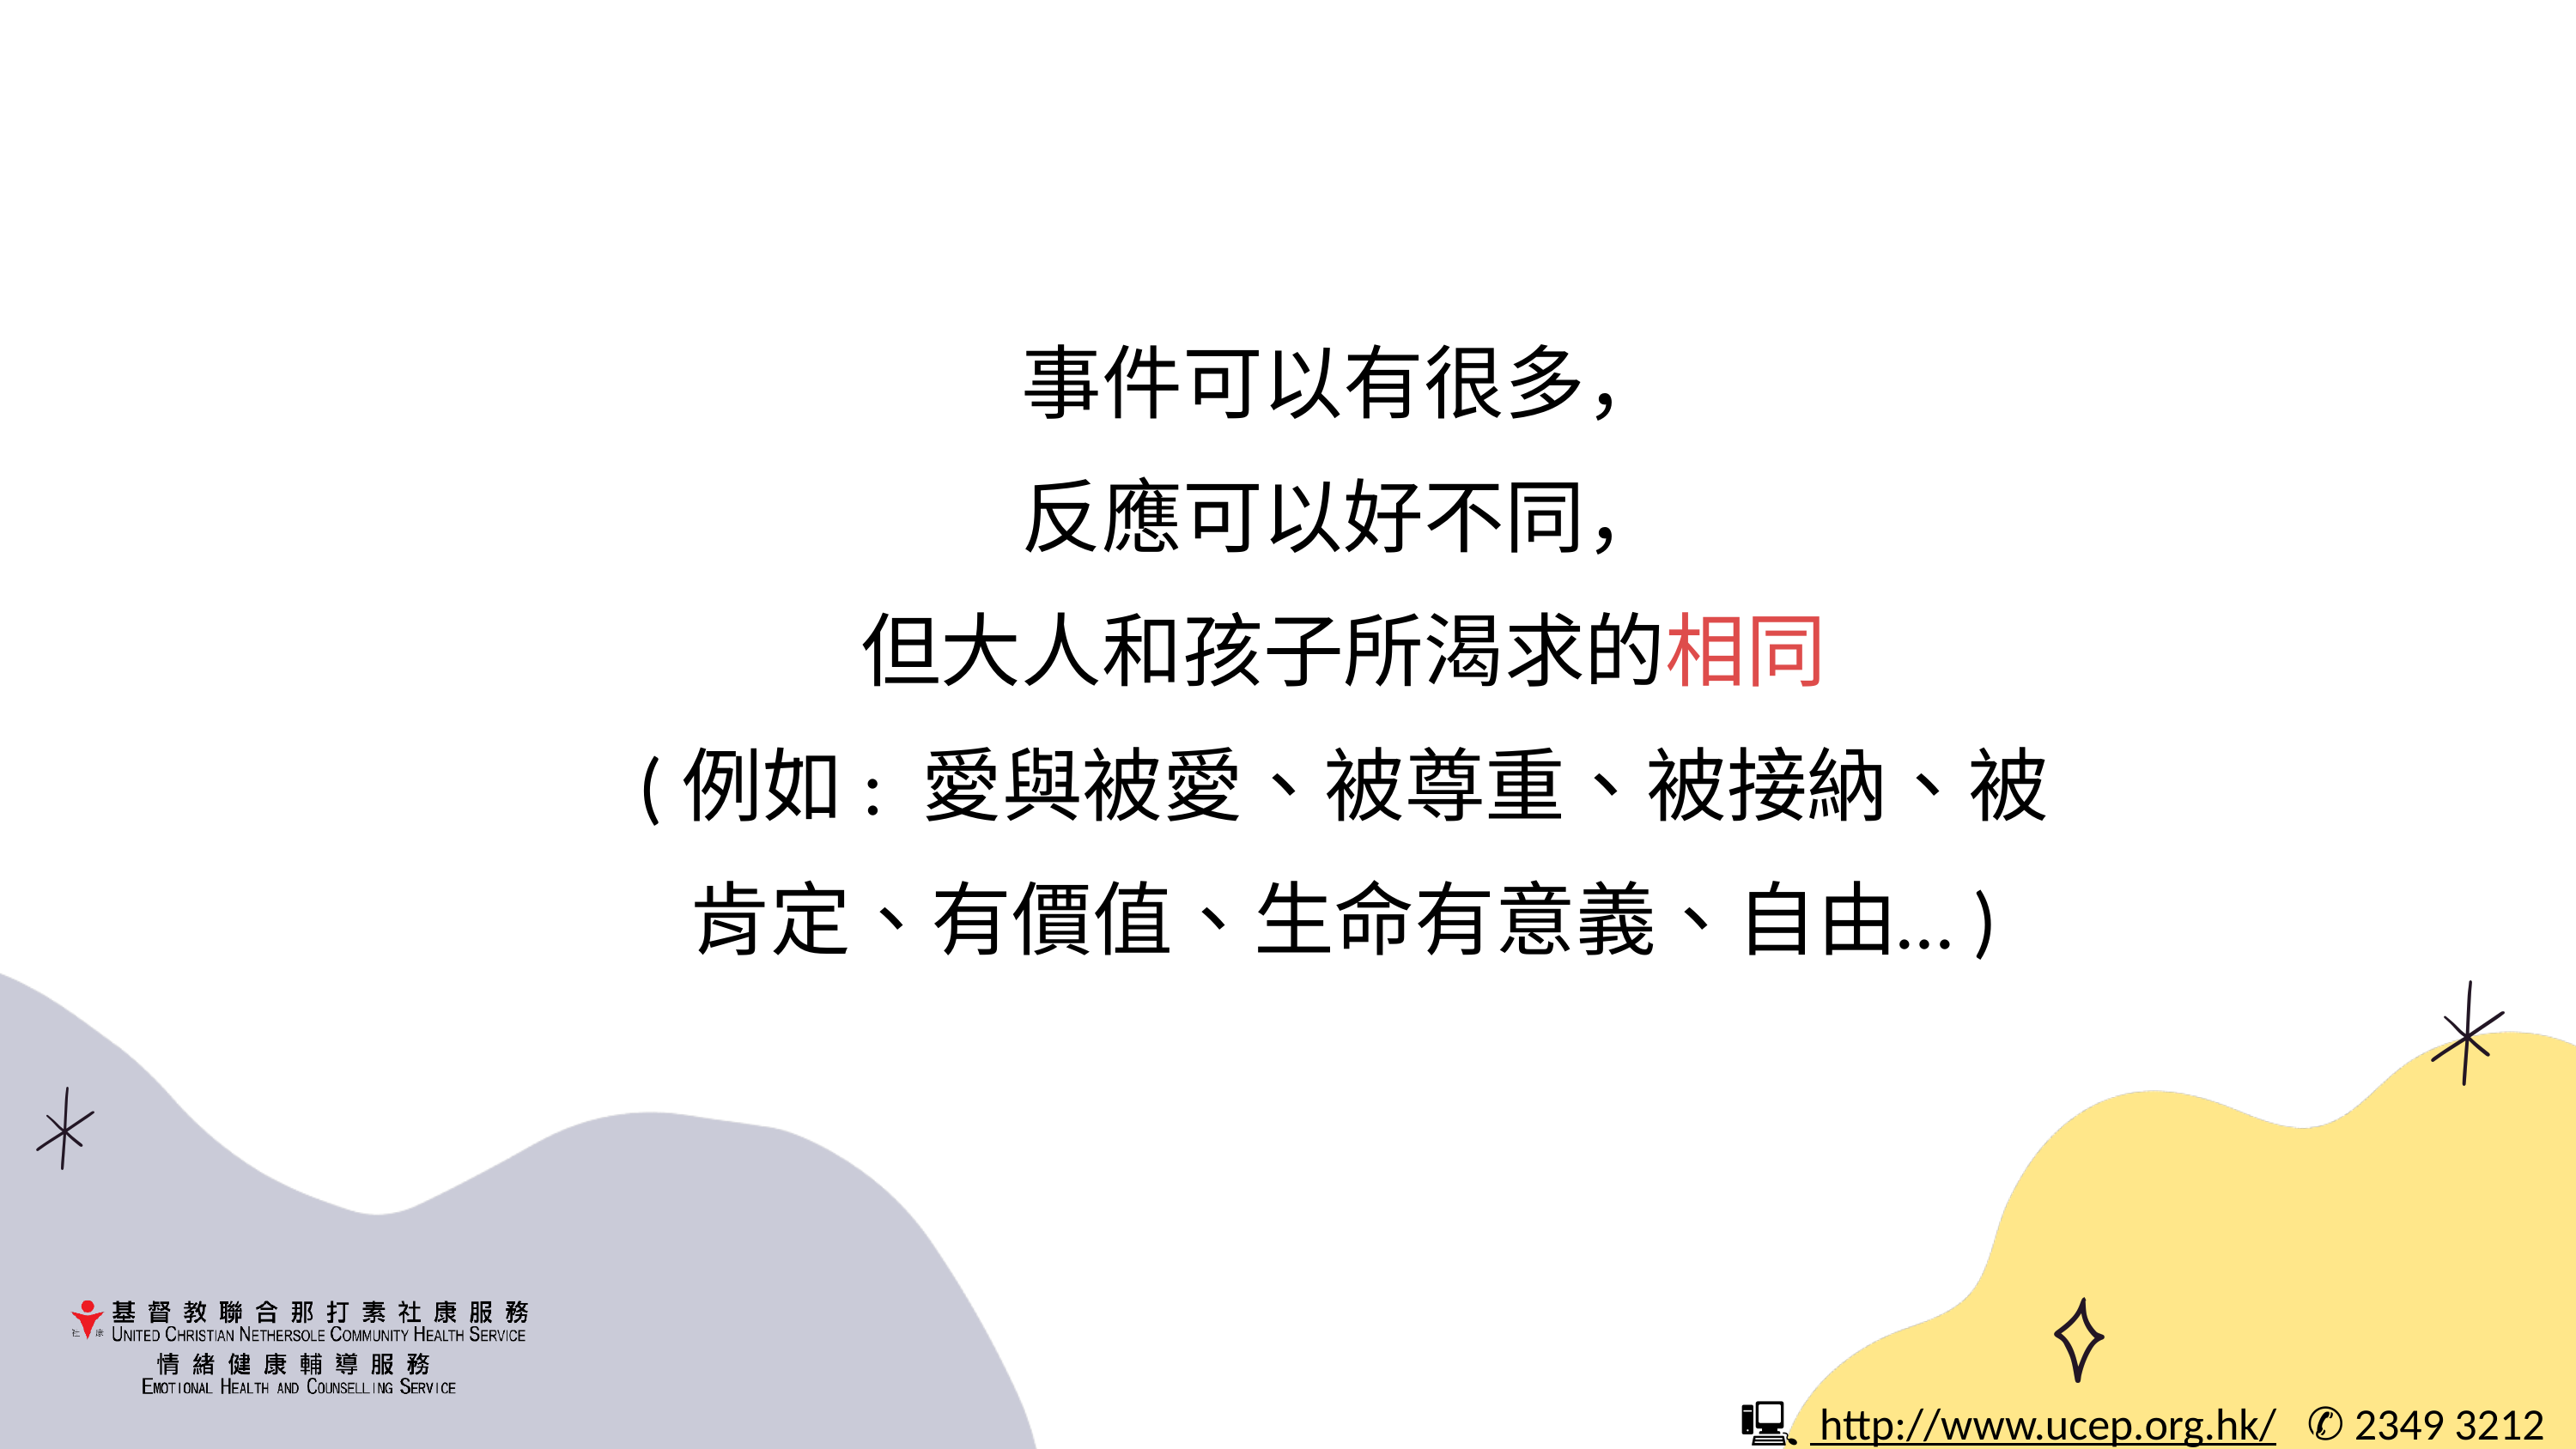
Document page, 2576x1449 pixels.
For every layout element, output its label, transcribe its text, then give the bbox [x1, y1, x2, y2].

text_box 事件可以有很多， 反應可以好不同， 但大人和孩子所渴求的相同 (例如: 愛與被愛、被尊重、被接納、被肯定、有價值、生命有意義、自由…) [635, 294, 2051, 1234]
picture [1874, 980, 2576, 1449]
text_box 🖳 http://www.ucep.org.hk/ ✆ 2349 3212 [1727, 1388, 1869, 1449]
picture [0, 912, 1070, 1449]
